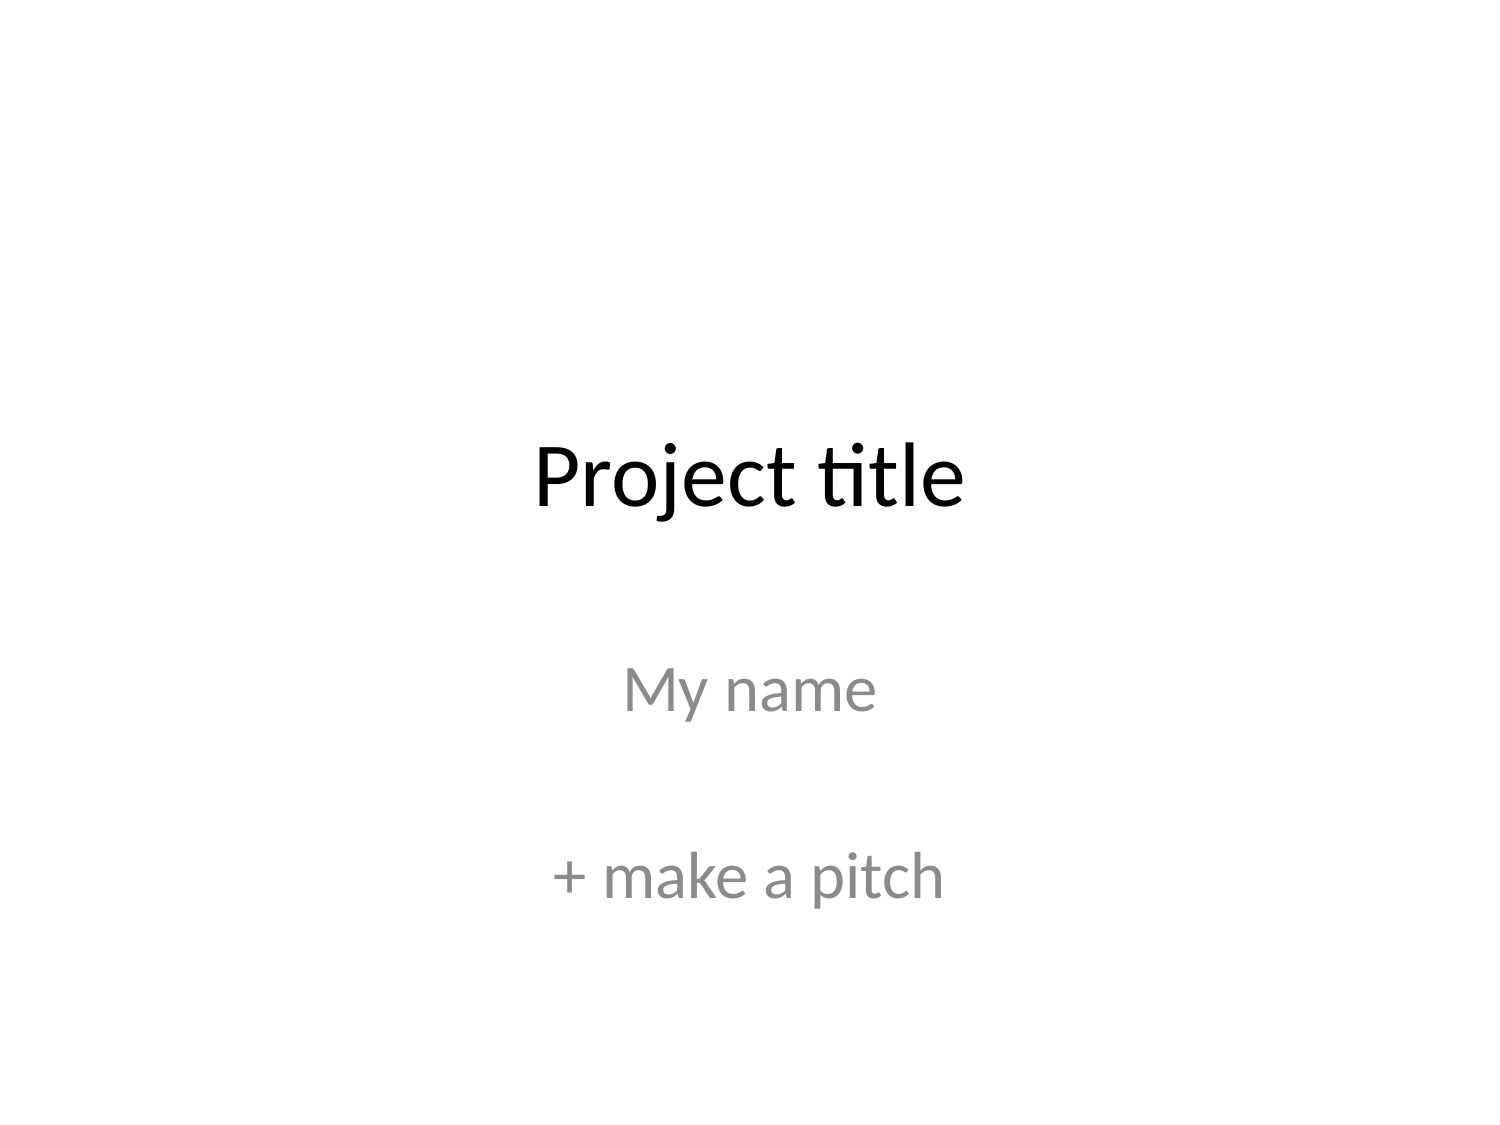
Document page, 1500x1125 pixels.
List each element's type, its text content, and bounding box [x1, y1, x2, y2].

title Project title [112, 349, 1388, 591]
subtitle My name + make a pitch [225, 637, 1275, 925]
